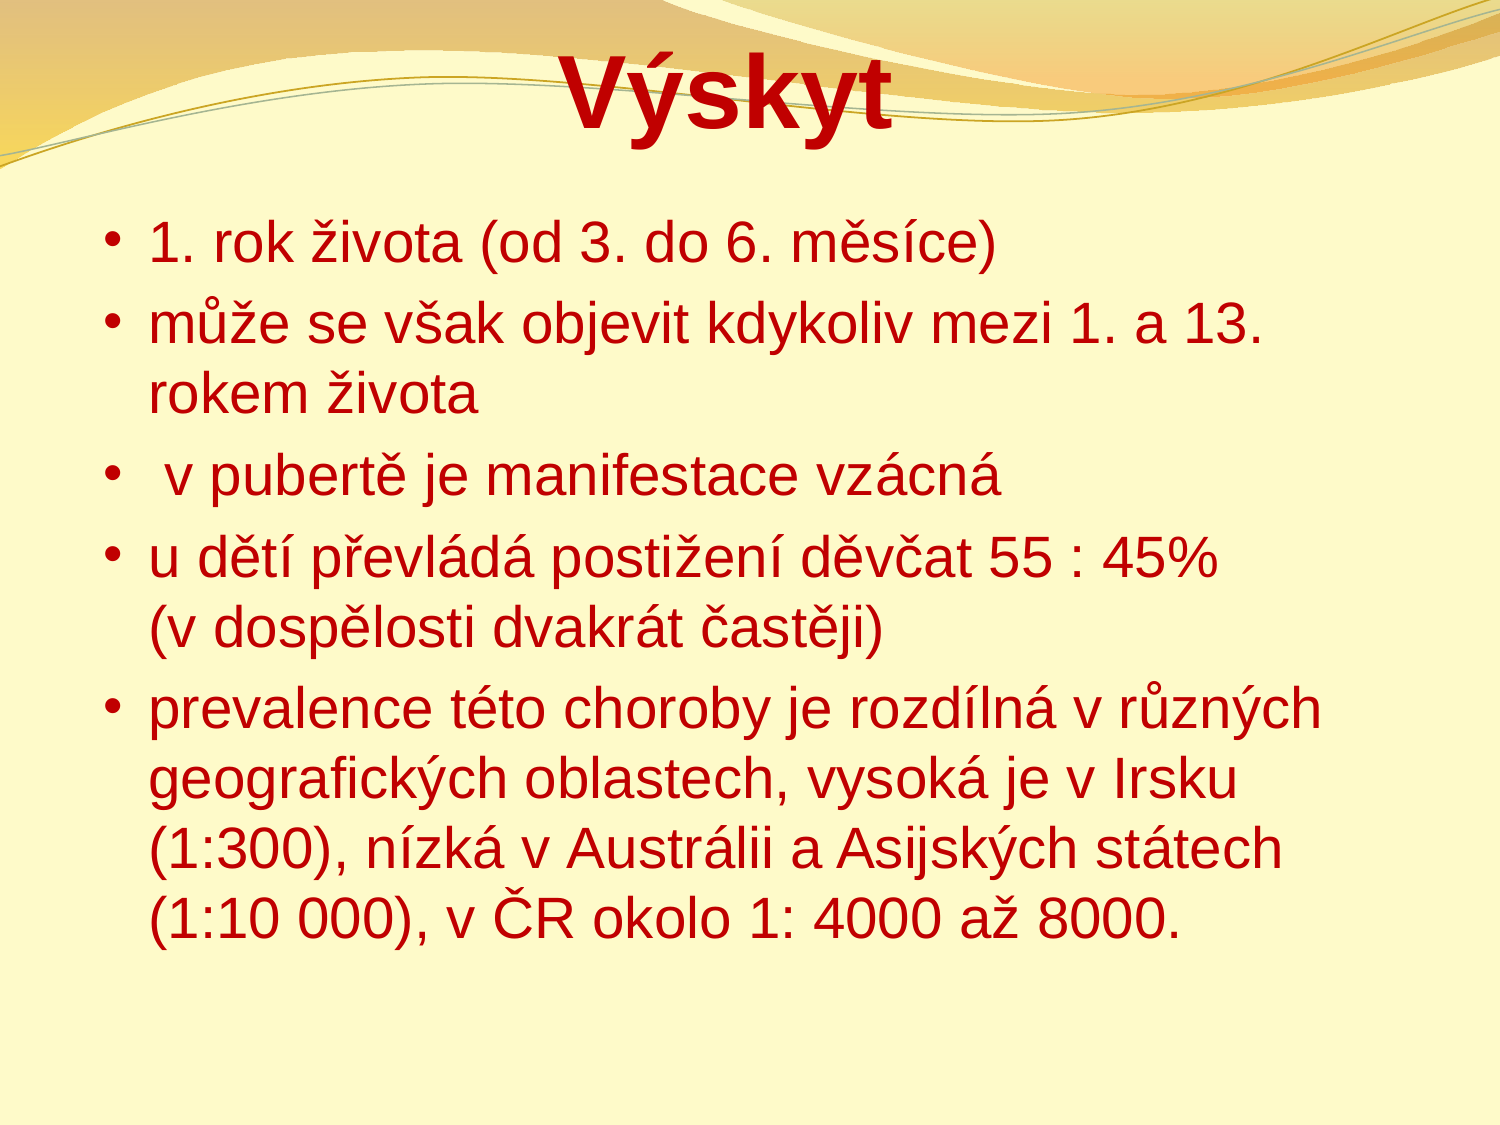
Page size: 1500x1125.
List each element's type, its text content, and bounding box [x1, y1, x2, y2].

title Výskyt [64, 66, 1416, 150]
list 1. rok života (od 3. do 6. měsíce) může se však objevit kdykoliv mezi 1. a 13. rokem života v pubertě je manifestace vzácná u dětí převládá postižení děvčat 55 : 45% (v dospělosti dvakrát častěji) prevalence této choroby je rozdílná v různých geografických oblastech, vysoká je v Irsku (1:300), nízká v Austrálii a Asijských státech (1:10 000), v ČR okolo 1: 4000 až 8000. [88, 196, 1439, 1048]
